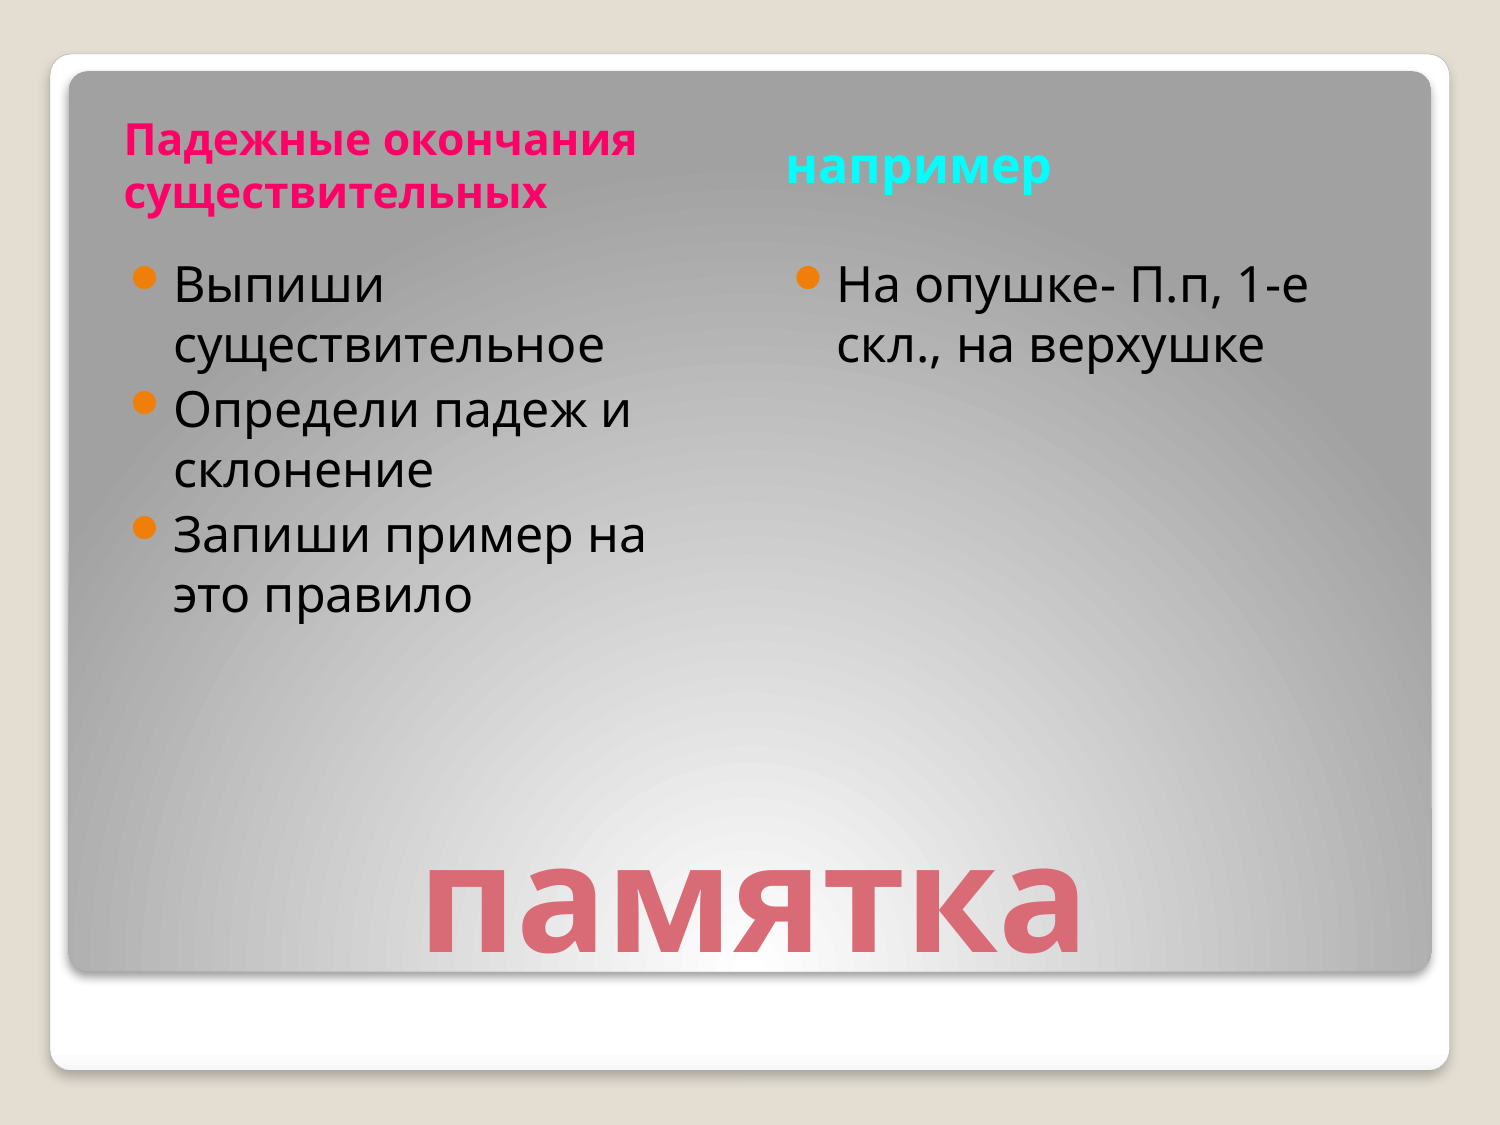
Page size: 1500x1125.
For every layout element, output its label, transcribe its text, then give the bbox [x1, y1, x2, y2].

list На опушке- П.п, 1-е скл., на верхушке [763, 237, 1409, 810]
list например [763, 95, 1409, 225]
title памятка [82, 817, 1425, 990]
list Падежные окончания существительных [99, 95, 745, 225]
list Выпиши существительное Определи падеж и склонение Запиши пример на это правило [99, 237, 745, 810]
